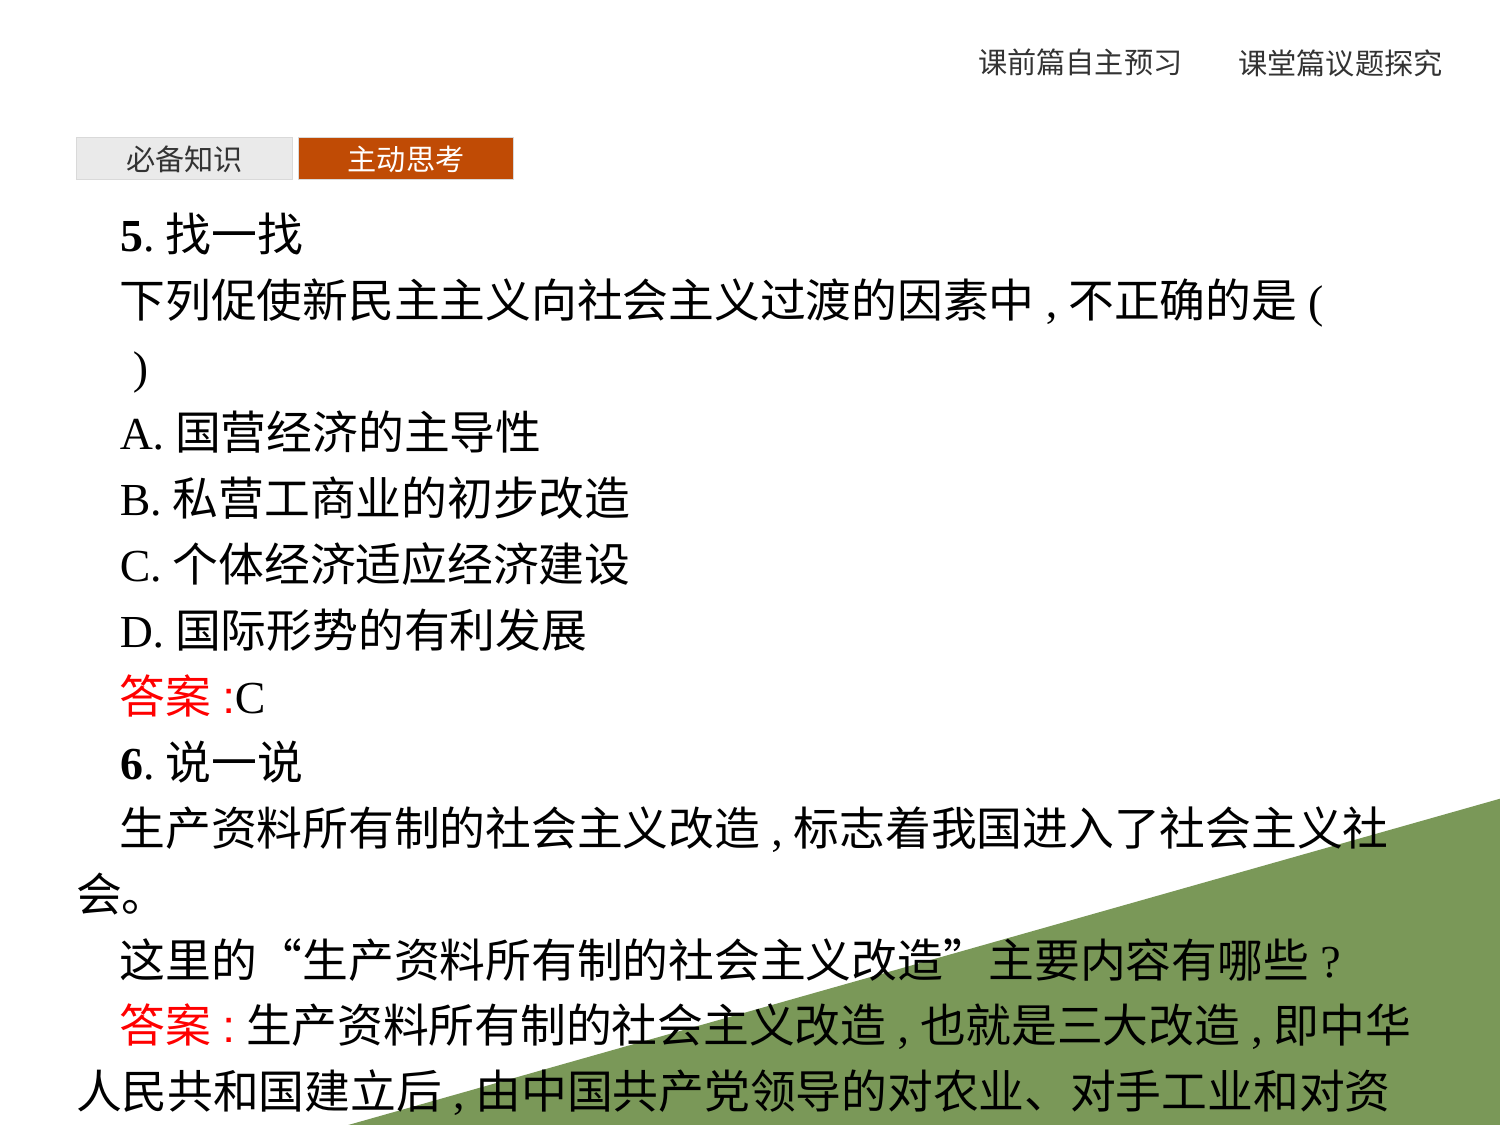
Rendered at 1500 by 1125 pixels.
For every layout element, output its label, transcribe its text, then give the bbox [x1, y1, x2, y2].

text_box 5.找一找 下列促使新民主主义向社会主义过渡的因素中,不正确的是( ) A.国营经济的主导性 B.私营工商业的初步改造 C.个体经济适应经济建设 D.国际形势的有利发展 答案:C 6.说一说 生产资料所有制的社会主义改造,标志着我国进入了社会主义社会。 这里的“生产资料所有制的社会主义改造”主要内容有哪些? 答案:生产资料所有制的社会主义改造,也就是三大改造,即中华人民共和国建立后,由中国共产党领导的对农业、对手工业和对资本主义工商业三个行业的社会主义改造。 [61, 187, 1437, 1125]
text_box 必备知识 [76, 136, 293, 181]
text_box 主动思考 [297, 136, 515, 181]
